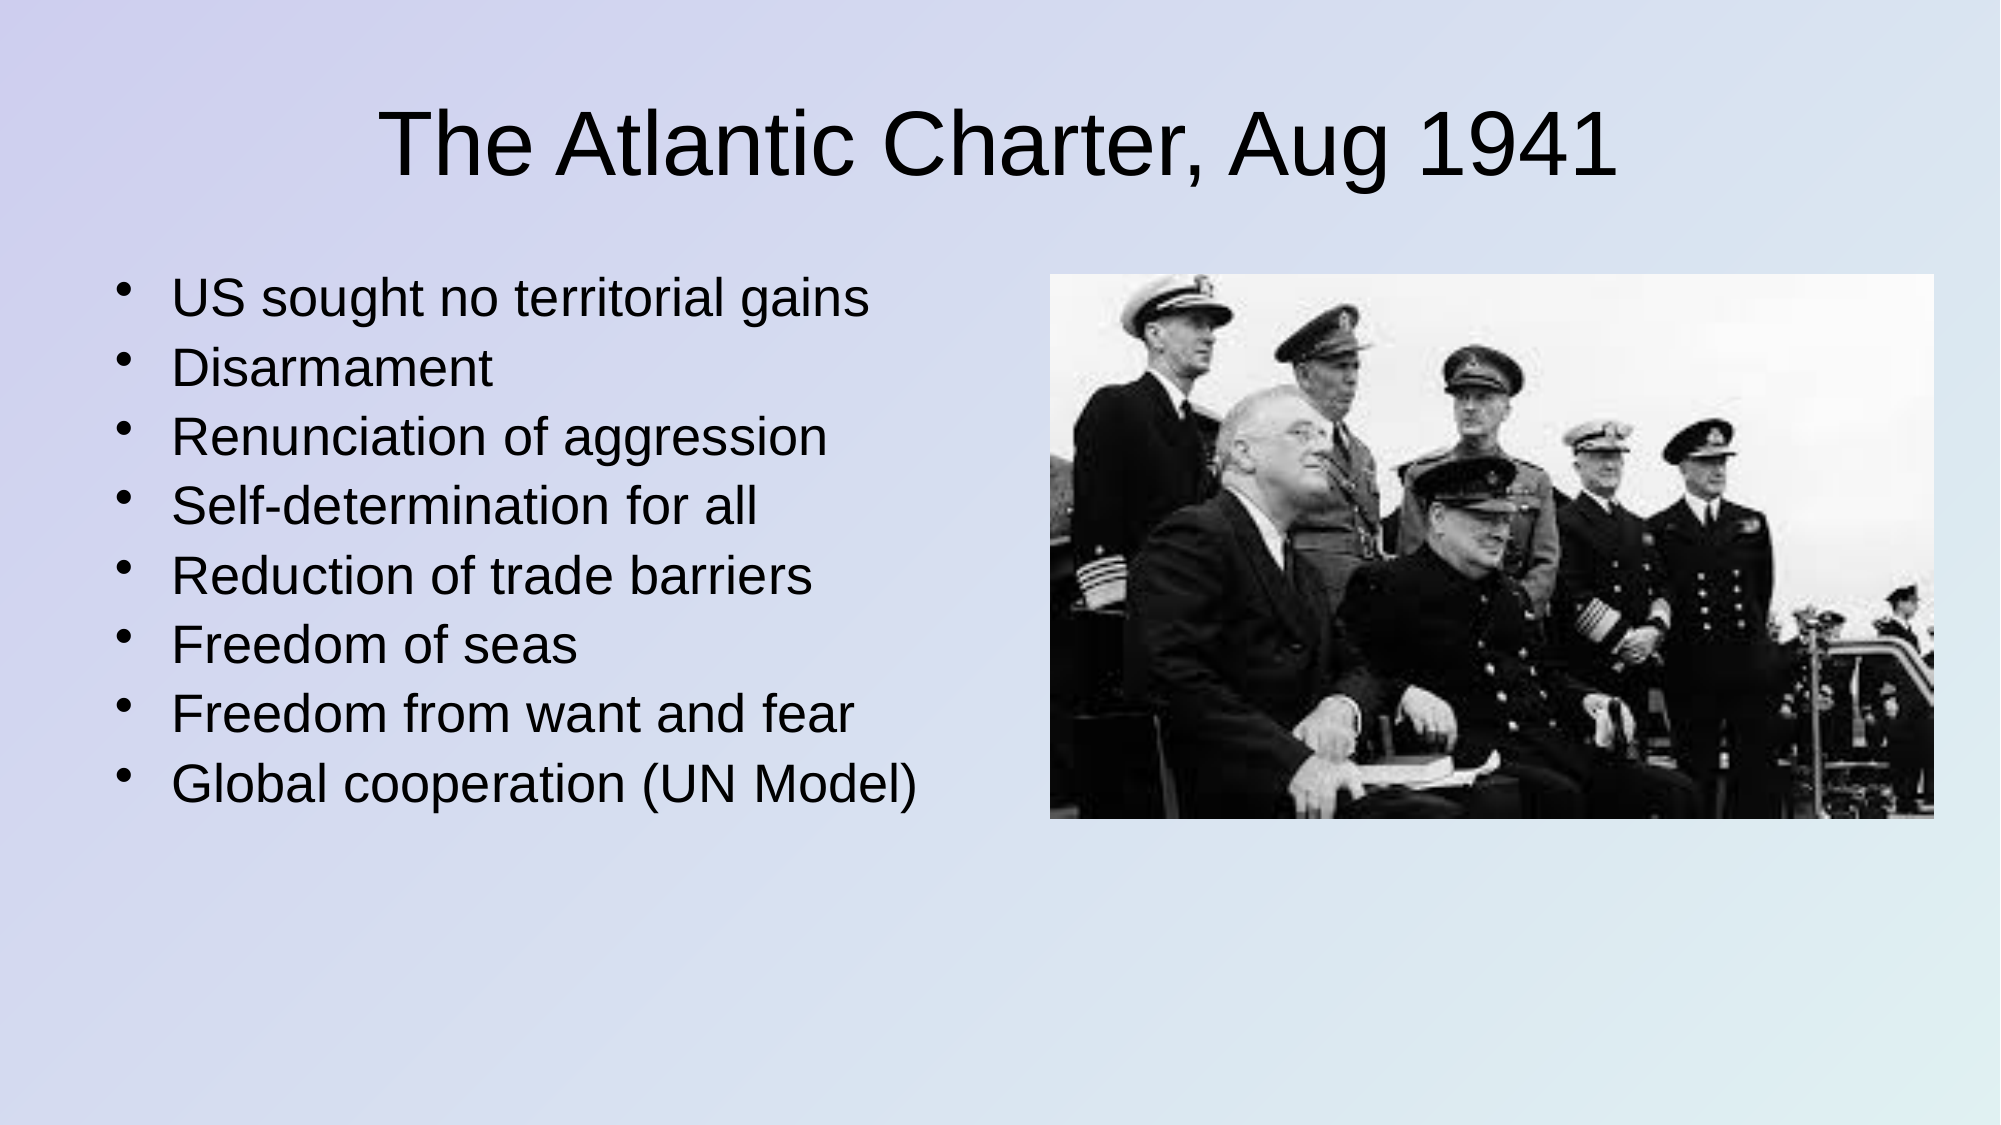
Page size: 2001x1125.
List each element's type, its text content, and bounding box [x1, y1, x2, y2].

title The Atlantic Charter, Aug 1941 [99, 45, 1900, 233]
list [1049, 274, 1934, 819]
list US sought no territorial gains Disarmament Renunciation of aggression Self-determination for all Reduction of trade barriers Freedom of seas Freedom from want and fear Global cooperation (UN Model) [99, 262, 984, 1005]
